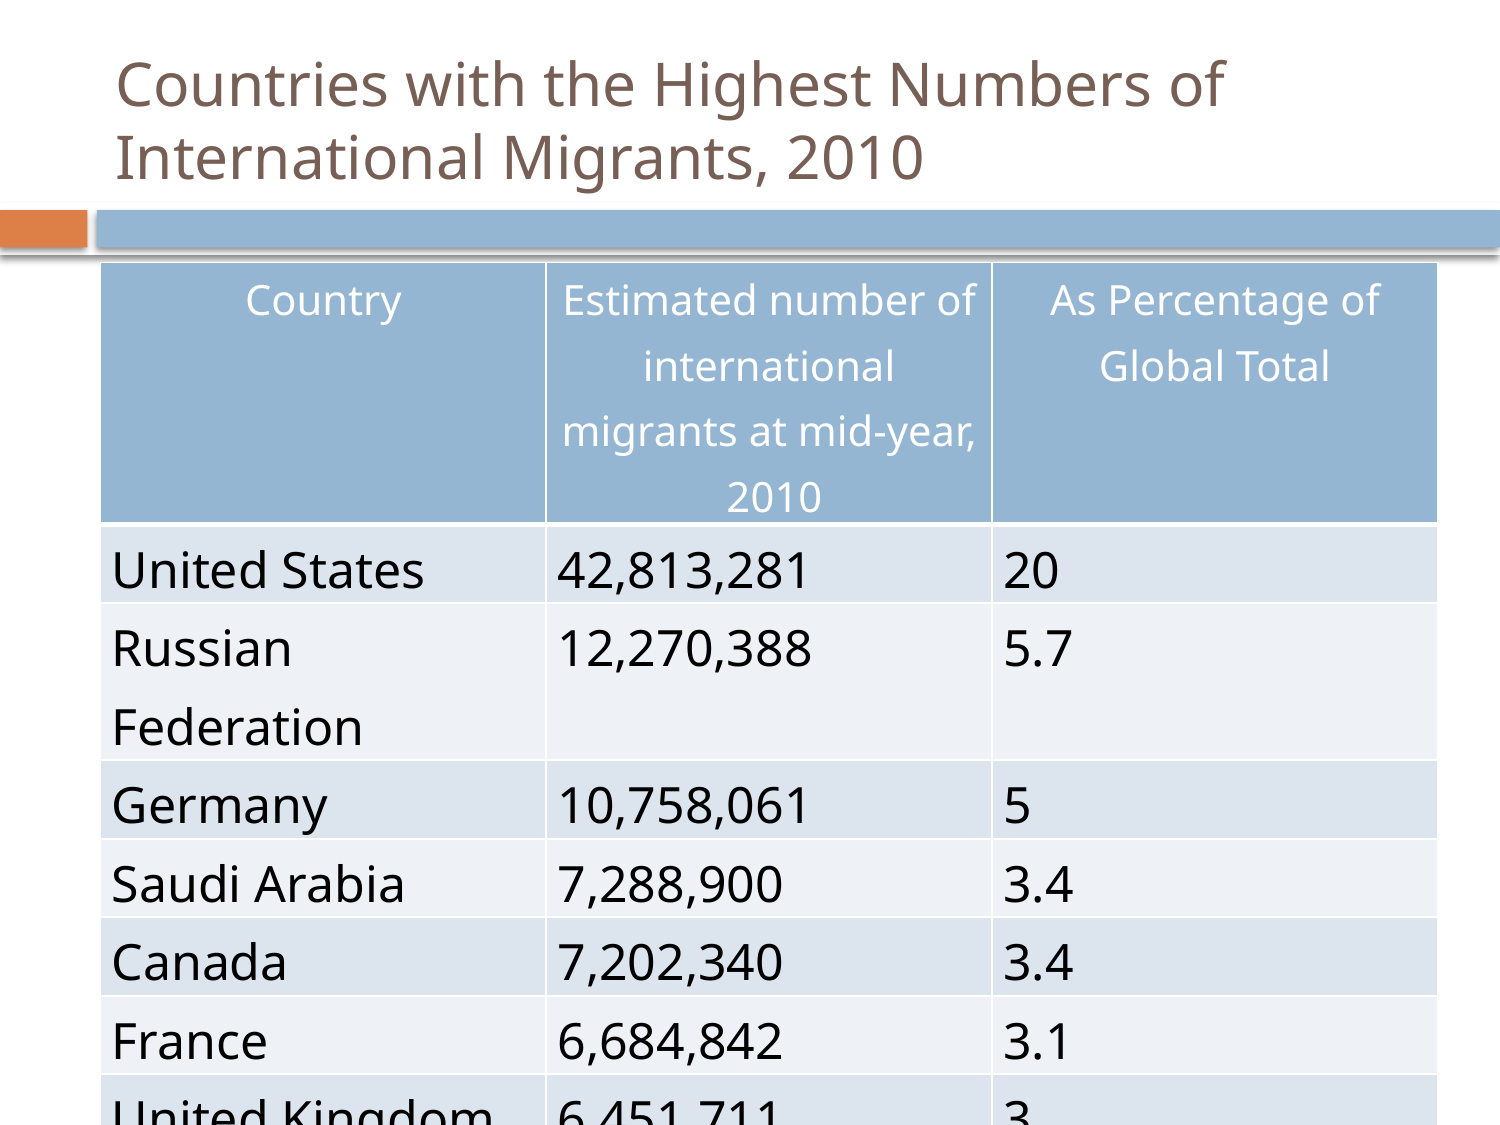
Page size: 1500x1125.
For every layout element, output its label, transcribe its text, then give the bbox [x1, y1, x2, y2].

table_cell 7,288,900 [547, 840, 991, 916]
table_cell 42,813,281 [547, 527, 991, 602]
table_cell Saudi Arabia [101, 840, 545, 916]
table_cell 6,684,842 [547, 997, 991, 1073]
table_cell 3.4 [993, 840, 1437, 916]
table_cell 3.1 [993, 997, 1437, 1073]
table_cell 20 [993, 527, 1437, 602]
table_cell Germany [101, 761, 545, 838]
table_cell 7,202,340 [547, 918, 991, 995]
table_cell Russian Federation [101, 604, 545, 759]
table_cell 10,758,061 [547, 761, 991, 838]
table_cell United Kingdom [101, 1075, 545, 1125]
table_cell United States [101, 527, 545, 602]
table_cell 3.4 [993, 918, 1437, 995]
table_header As Percentage of Global Total [993, 263, 1437, 522]
table_cell 5.7 [993, 604, 1437, 759]
table_header Country [101, 263, 545, 522]
table_cell France [101, 997, 545, 1073]
table_cell 6,451,711 [547, 1075, 991, 1125]
table_cell 5 [993, 761, 1437, 838]
table_cell Canada [101, 918, 545, 995]
title Countries with the Highest Numbers of International Migrants, 2010 [100, 37, 1438, 200]
table_header Estimated number of international migrants at mid-year, 2010 [547, 263, 991, 522]
table_cell 3 [993, 1075, 1437, 1125]
table_cell 12,270,388 [547, 604, 991, 759]
